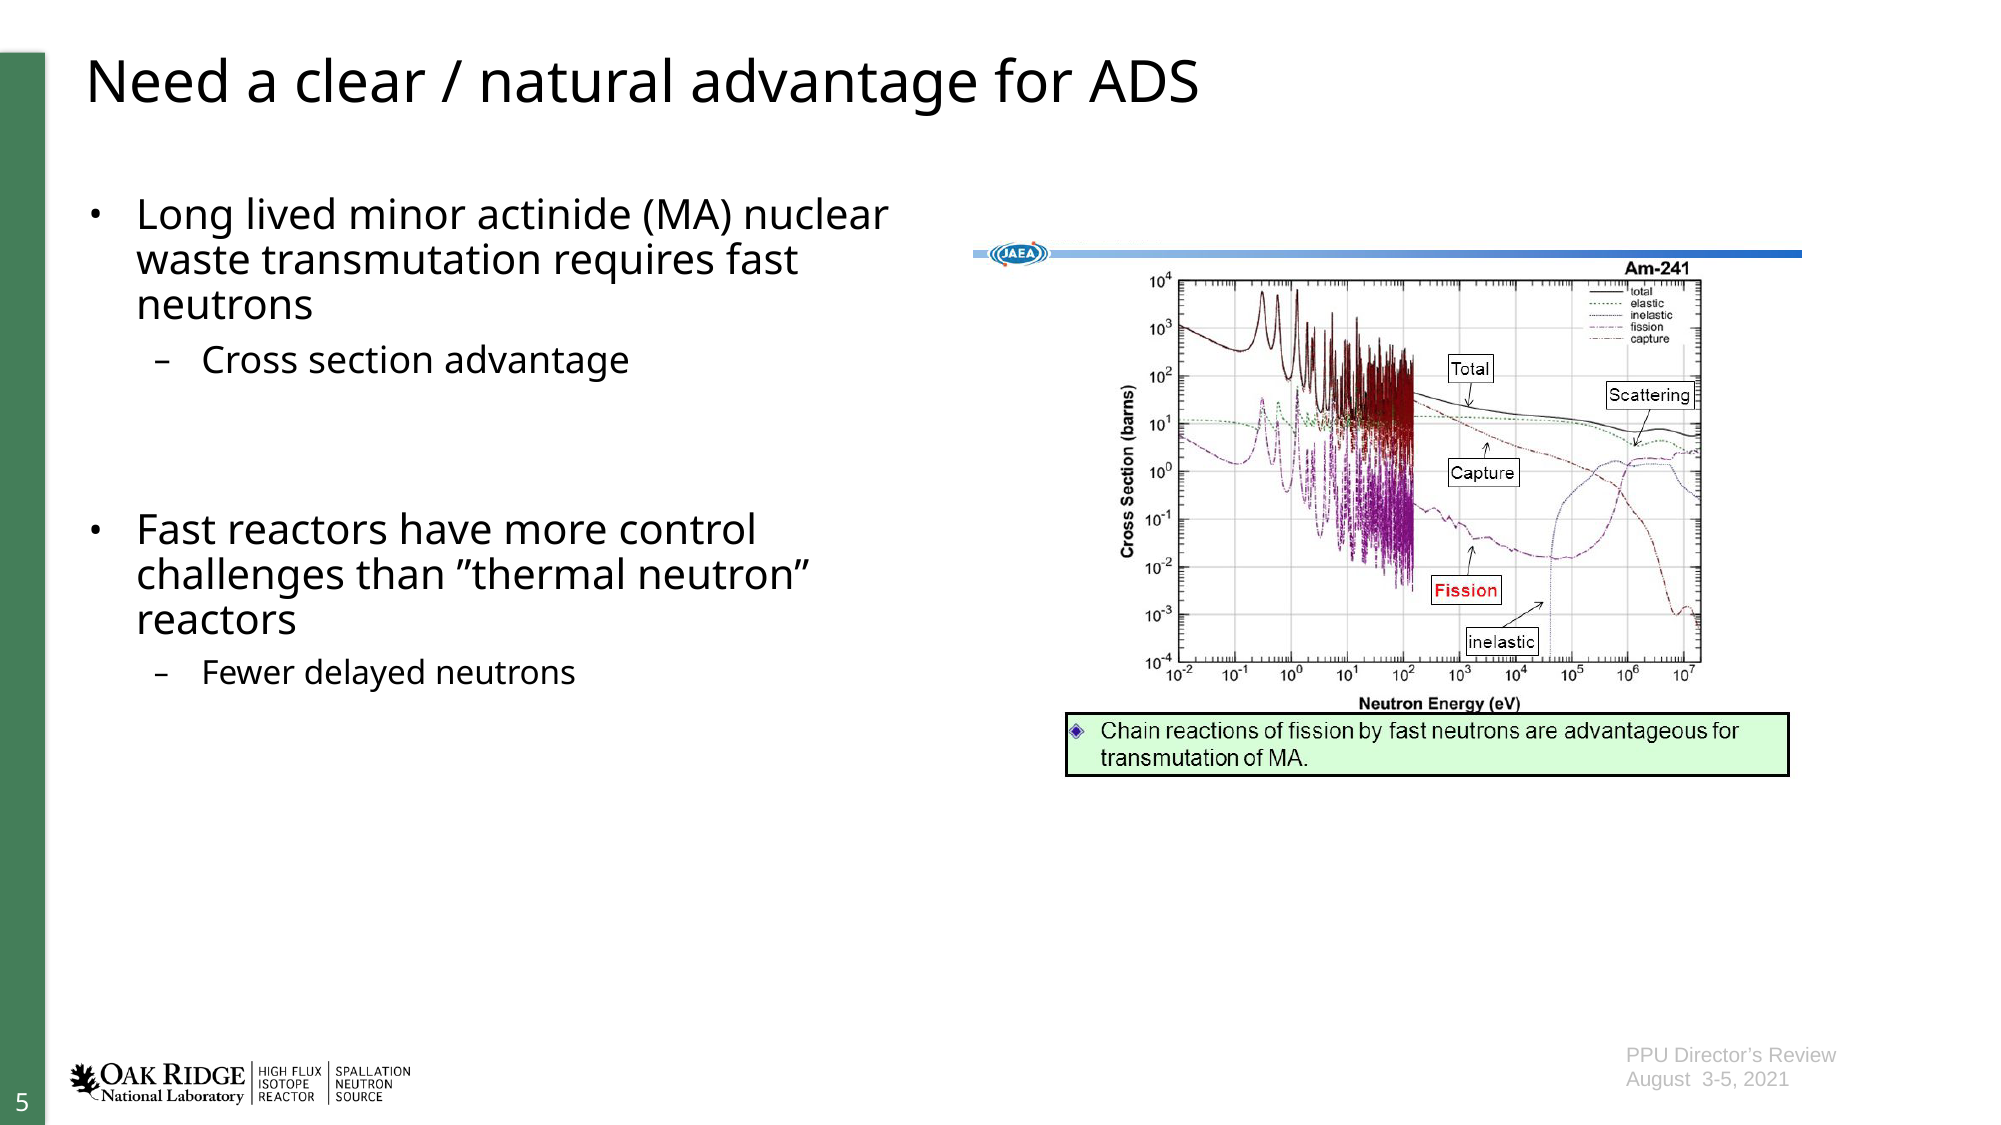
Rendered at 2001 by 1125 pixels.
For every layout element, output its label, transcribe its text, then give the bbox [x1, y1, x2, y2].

list Long lived minor actinide (MA) nuclear waste transmutation requires fast neutrons Cross section advantage Fast reactors have more control challenges than ”thermal neutron” reactors Fewer delayed neutrons [73, 185, 962, 1035]
title Need a clear / natural advantage for ADS [70, 44, 1946, 124]
picture [947, 240, 1802, 789]
picture [66, 1058, 413, 1108]
